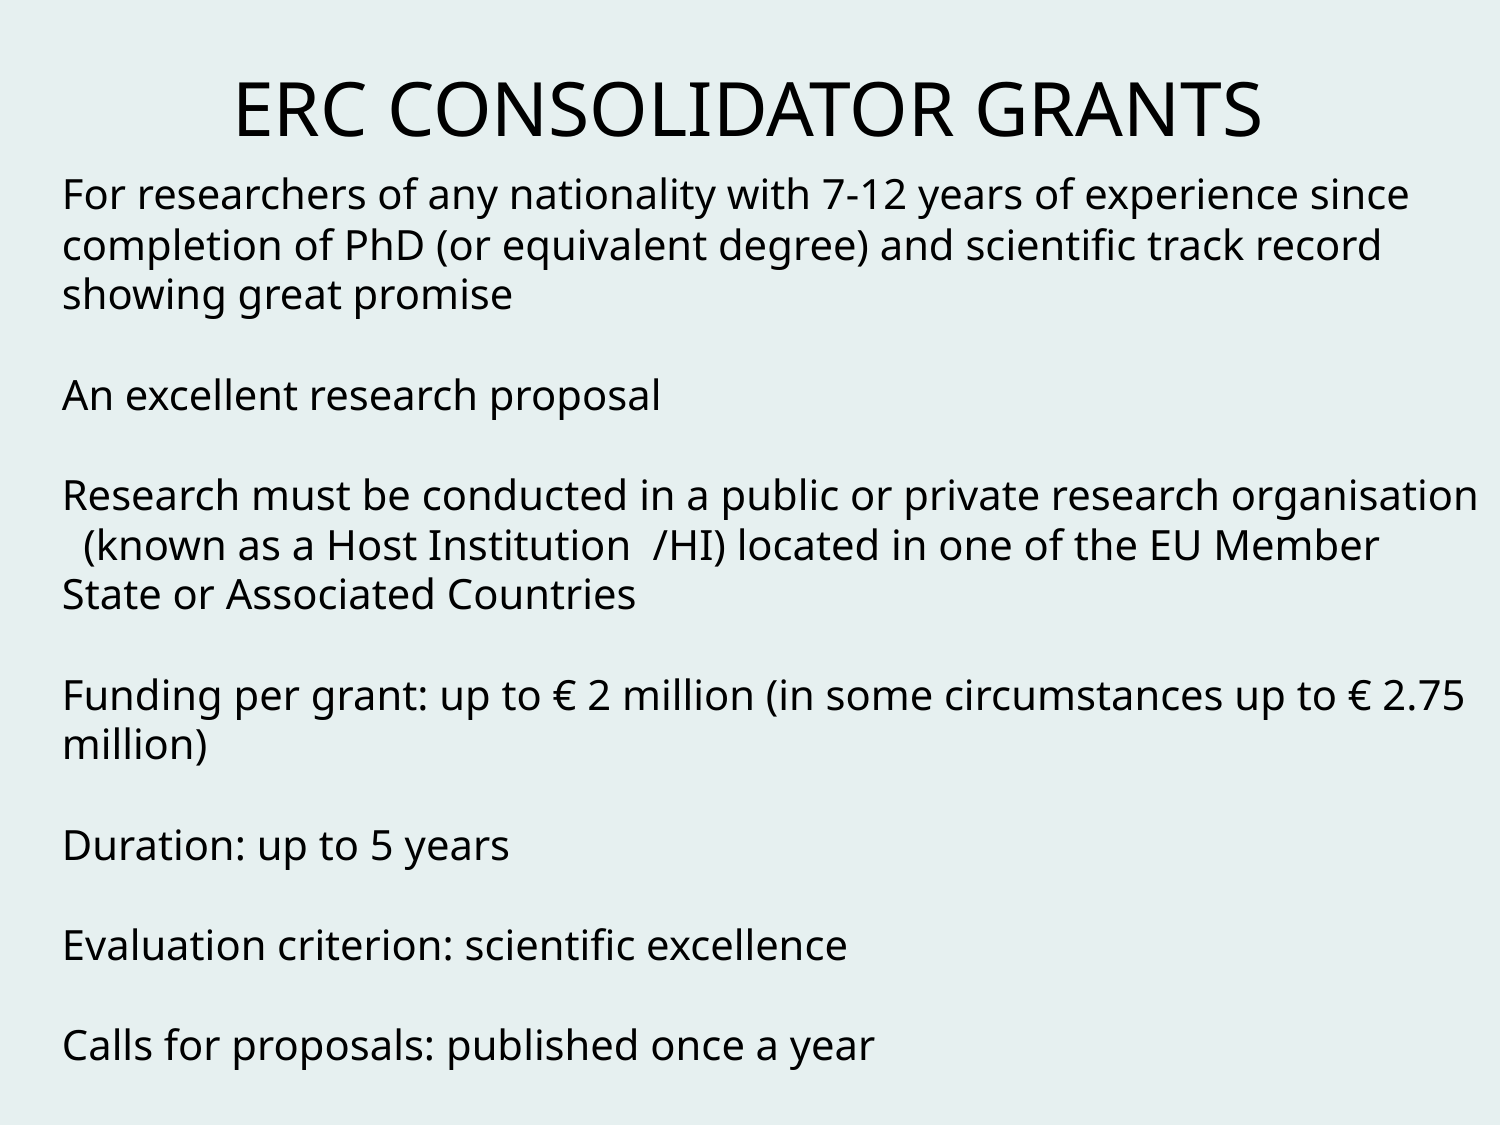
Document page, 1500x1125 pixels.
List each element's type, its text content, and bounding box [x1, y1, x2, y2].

text_box ERC CONSOLIDATOR GRANTS [217, 54, 1279, 160]
text_box For researchers of any nationality with 7-12 years of experience since completion of PhD (or equivalent degree) and scientific track record showing great promise An excellent research proposal Research must be conducted in a public or private research organisation (known as a Host Institution /HI) located in one of the EU Member State or Associated Countries Funding per grant: up to € 2 million (in some circumstances up to € 2.75 million) Duration: up to 5 years Evaluation criterion: scientific excellence Calls for proposals: published once a year [47, 160, 1500, 1076]
